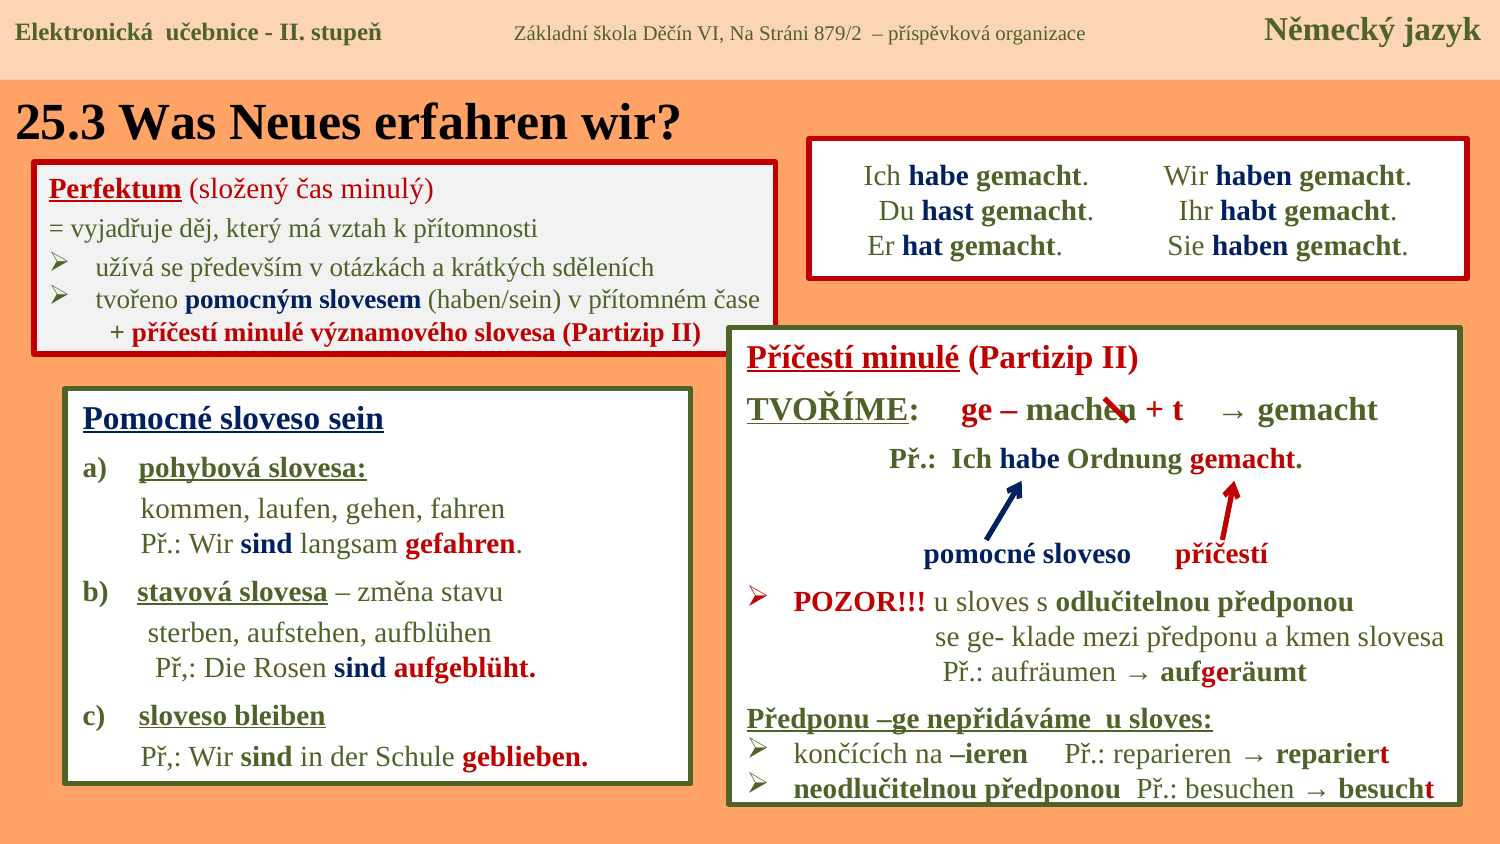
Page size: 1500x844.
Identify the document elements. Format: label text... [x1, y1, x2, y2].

text_box Příčestí minulé (Partizip II) TVOŘÍME: ge – machen + t → gemacht Př.: Ich habe Ordnung gemacht. pomocné sloveso příčestí POZOR!!! u sloves s odlučitelnou předponou se ge- klade mezi předponu a kmen slovesa Př.: aufräumen → aufgeräumt Předponu –ge nepřidáváme u sloves: končících na –ieren Př.: reparieren → repariert neodlučitelnou předponou Př.: besuchen → besucht [729, 327, 1460, 805]
text_box Elektronická učebnice - II. stupeň Základní škola Děčín VI, Na Stráni 879/2 – příspěvková organizace Německý jazyk [0, 0, 1500, 80]
text_box Perfektum (složený čas minulý) = vyjadřuje děj, který má vztah k přítomnosti užívá se především v otázkách a krátkých sděleních tvořeno pomocným slovesem (haben/sein) v přítomném čase + příčestí minulé významového slovesa (Partizip II) [34, 161, 776, 355]
text_box Pomocné sloveso sein pohybová slovesa: kommen, laufen, gehen, fahren Př.: Wir sind langsam gefahren. b) stavová slovesa – změna stavu sterben, aufstehen, aufblühen Př,: Die Rosen sind aufgeblüht. sloveso bleiben Př,: Wir sind in der Schule geblieben. [64, 388, 691, 784]
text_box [1222, 480, 1235, 541]
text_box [1104, 397, 1129, 423]
text_box Ich habe gemacht. Wir haben gemacht. Du hast gemacht. Ihr habt gemacht. Er hat gemacht. Sie haben gemacht. [809, 138, 1467, 279]
title 25.3 Was Neues erfahren wir? [0, 80, 703, 197]
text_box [985, 480, 1022, 541]
